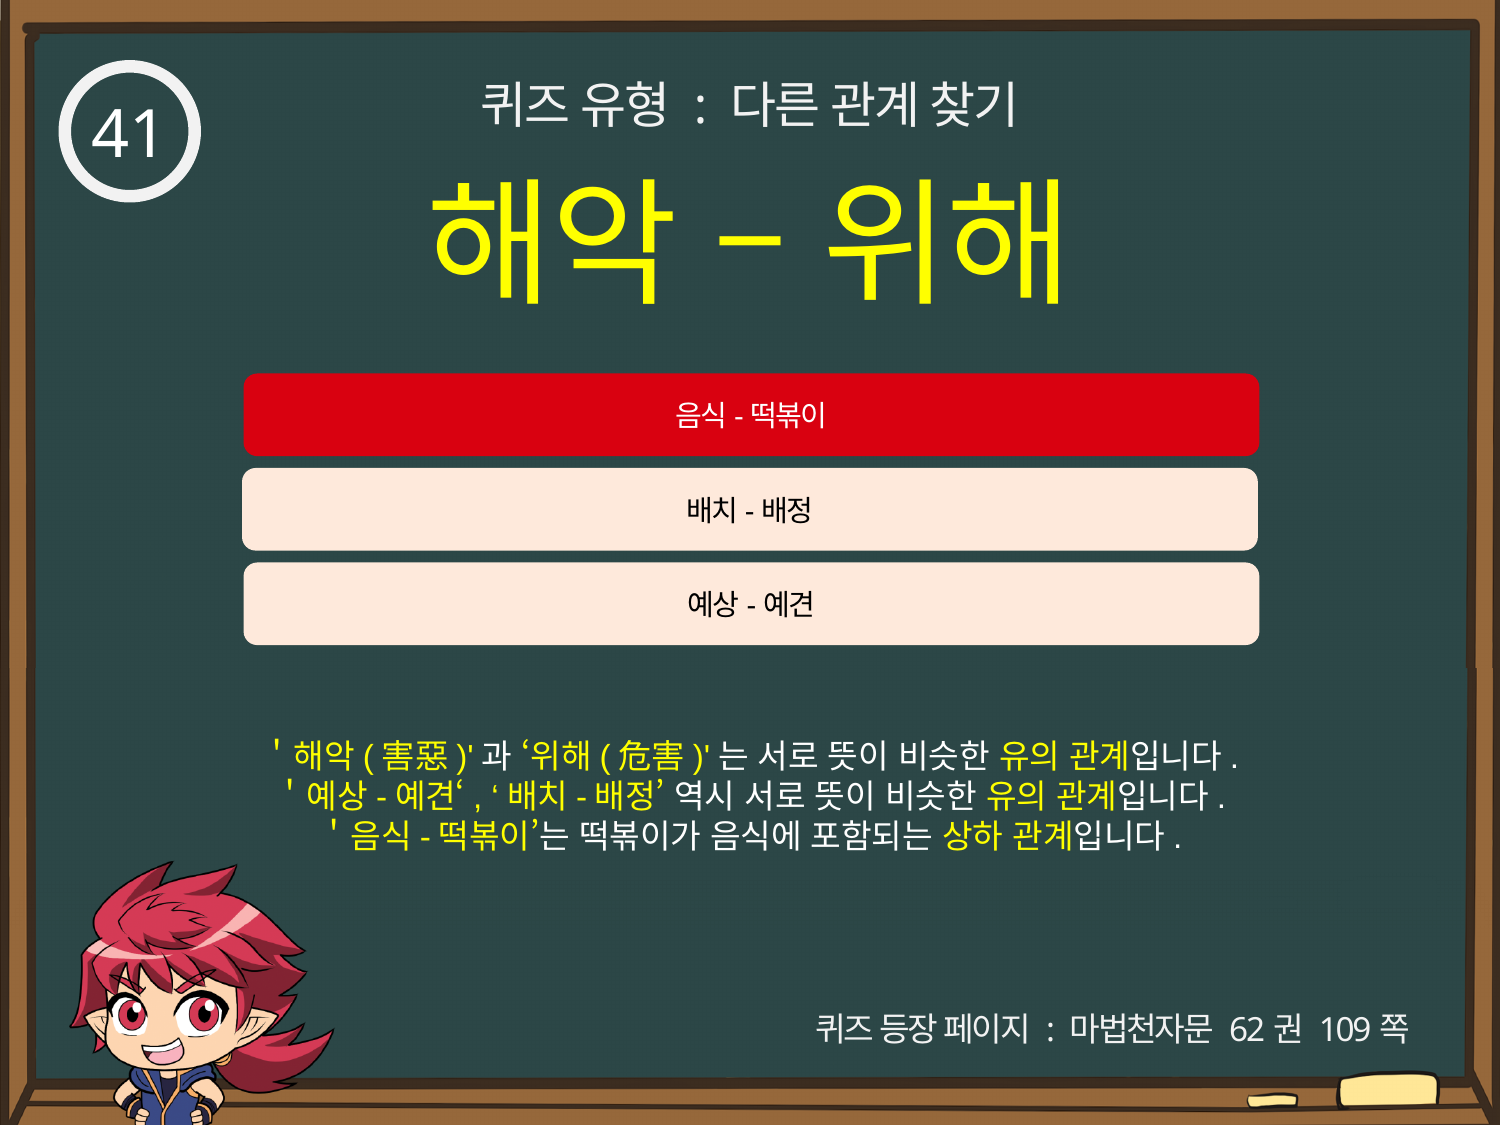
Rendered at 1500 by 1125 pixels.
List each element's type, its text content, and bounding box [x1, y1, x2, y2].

text_box 41 [62, 64, 197, 199]
text_box ＇해악(害惡)'과 ‘위해(危害)'는 서로 뜻이 비슷한 유의 관계입니다. ＇예상-예견‘, ‘배치-배정’ 역시 서로 뜻이 비슷한 유의 관계입니다. ＇음식-떡볶이’는 떡볶이가 음식에 포함되는 상하 관계입니다. [245, 728, 1255, 863]
text_box 음식-떡볶이 [241, 371, 1262, 459]
text_box 해악 – 위해 [411, 148, 1089, 329]
picture [0, 0, 1500, 1125]
text_box 예상-예견 [241, 560, 1262, 648]
text_box 배치-배정 [239, 465, 1260, 553]
text_box 퀴즈 유형 : 다른 관계 찾기 [465, 66, 1035, 142]
text_box 퀴즈 등장 페이지 : 마법천자문 62권 109쪽 [800, 1001, 1432, 1056]
